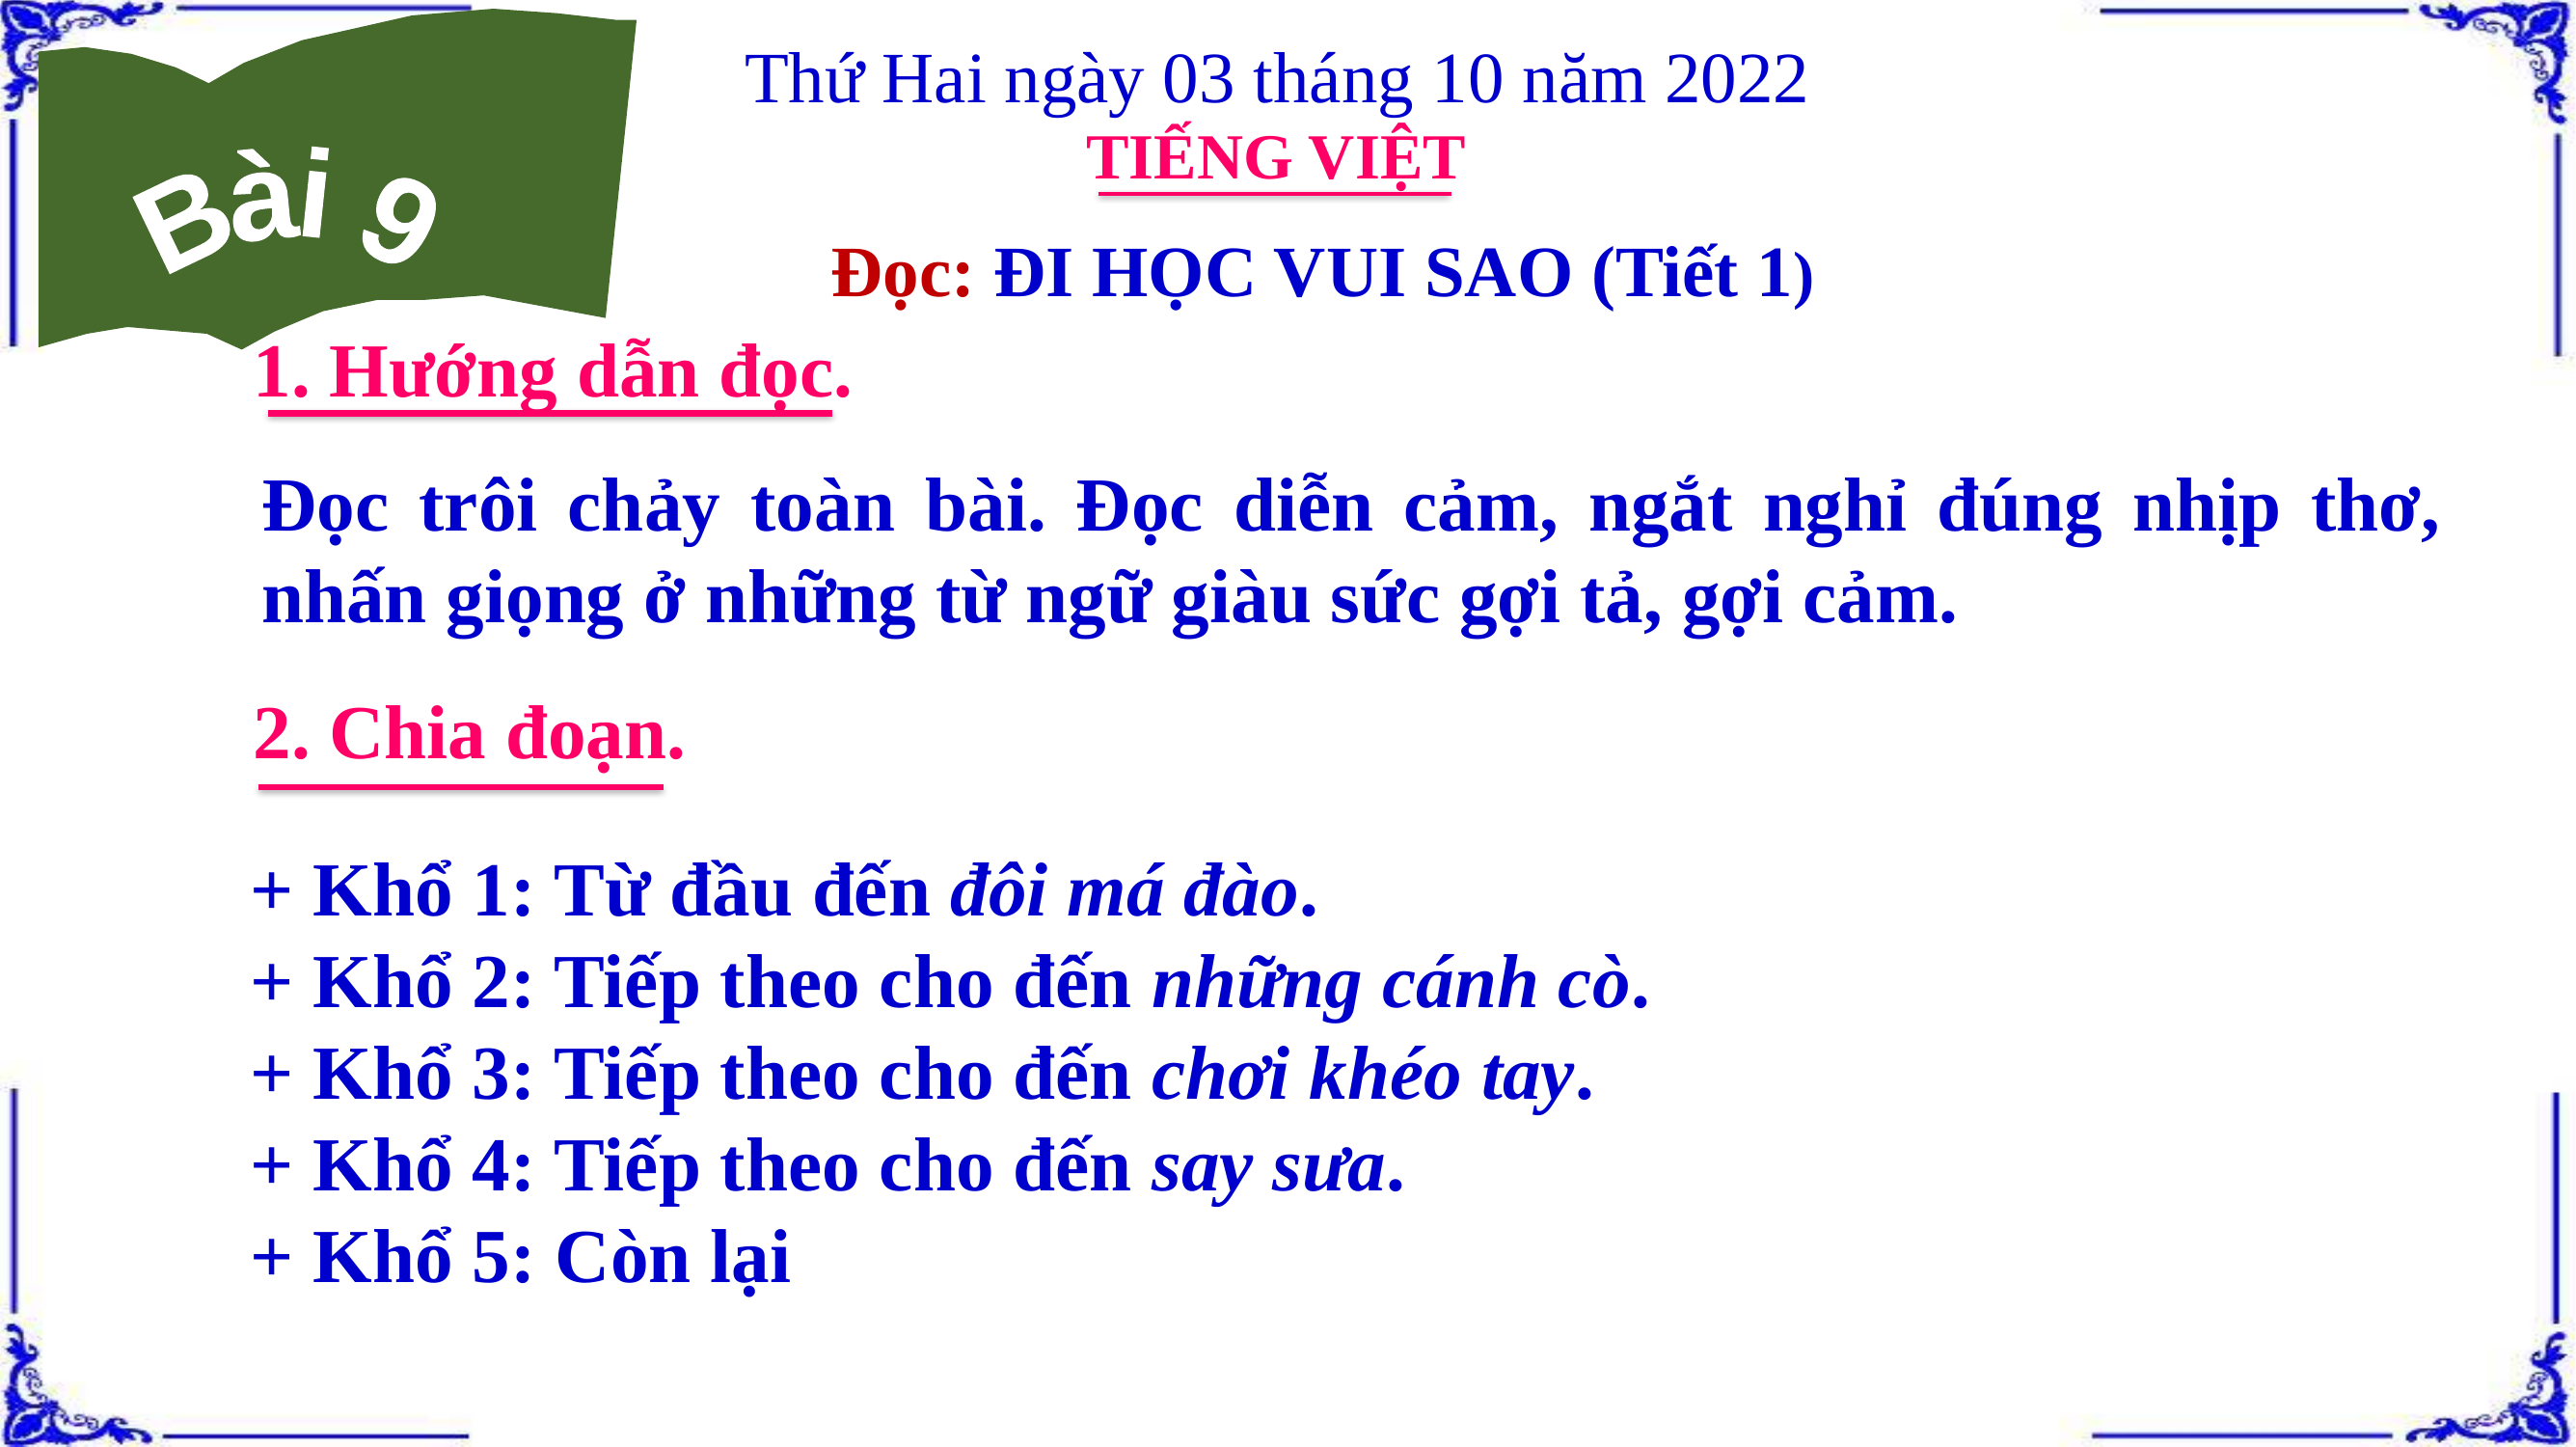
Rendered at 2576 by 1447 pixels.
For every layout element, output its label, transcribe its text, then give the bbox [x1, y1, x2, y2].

picture [0, 0, 2576, 1447]
text_box Đọc trôi chảy toàn bài. Đọc diễn cảm, ngắt nghỉ đúng nhịp thơ, nhấn giọng ở những từ ngữ giàu sức gợi tả, gợi cảm. [247, 447, 2457, 645]
text_box [36, 6, 639, 350]
text_box Đọc: ĐI HỌC VUI SAO (Tiết 1) [758, 212, 1869, 322]
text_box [730, 23, 1830, 201]
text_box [238, 674, 903, 788]
text_box + Khổ 1: Từ đầu đến đôi má đào. + Khổ 2: Tiếp theo cho đến những cánh cò. + Khổ 3: Tiếp theo cho đến chơi khéo tay. + Khổ 4: Tiếp theo cho đến say sưa. + Khổ 5: Còn lại [236, 832, 2385, 1305]
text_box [238, 313, 903, 422]
